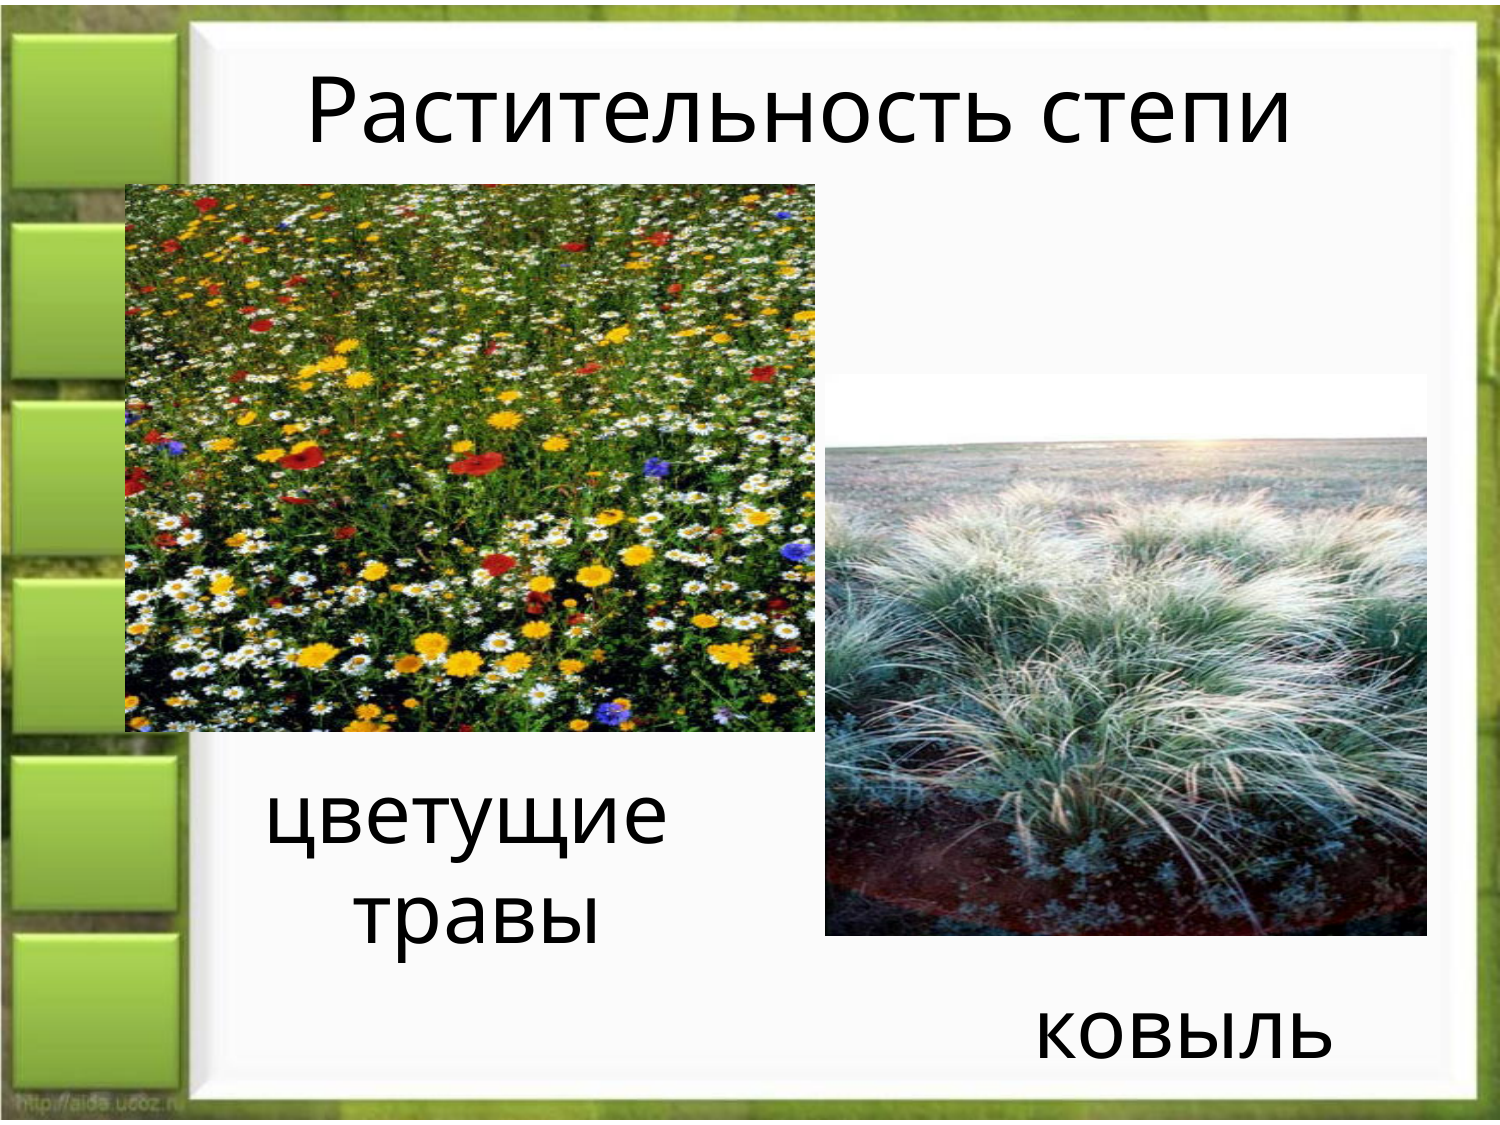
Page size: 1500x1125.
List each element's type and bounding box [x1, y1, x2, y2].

text_box [124, 184, 822, 969]
picture [0, 5, 1500, 1120]
text_box [824, 374, 1452, 1083]
